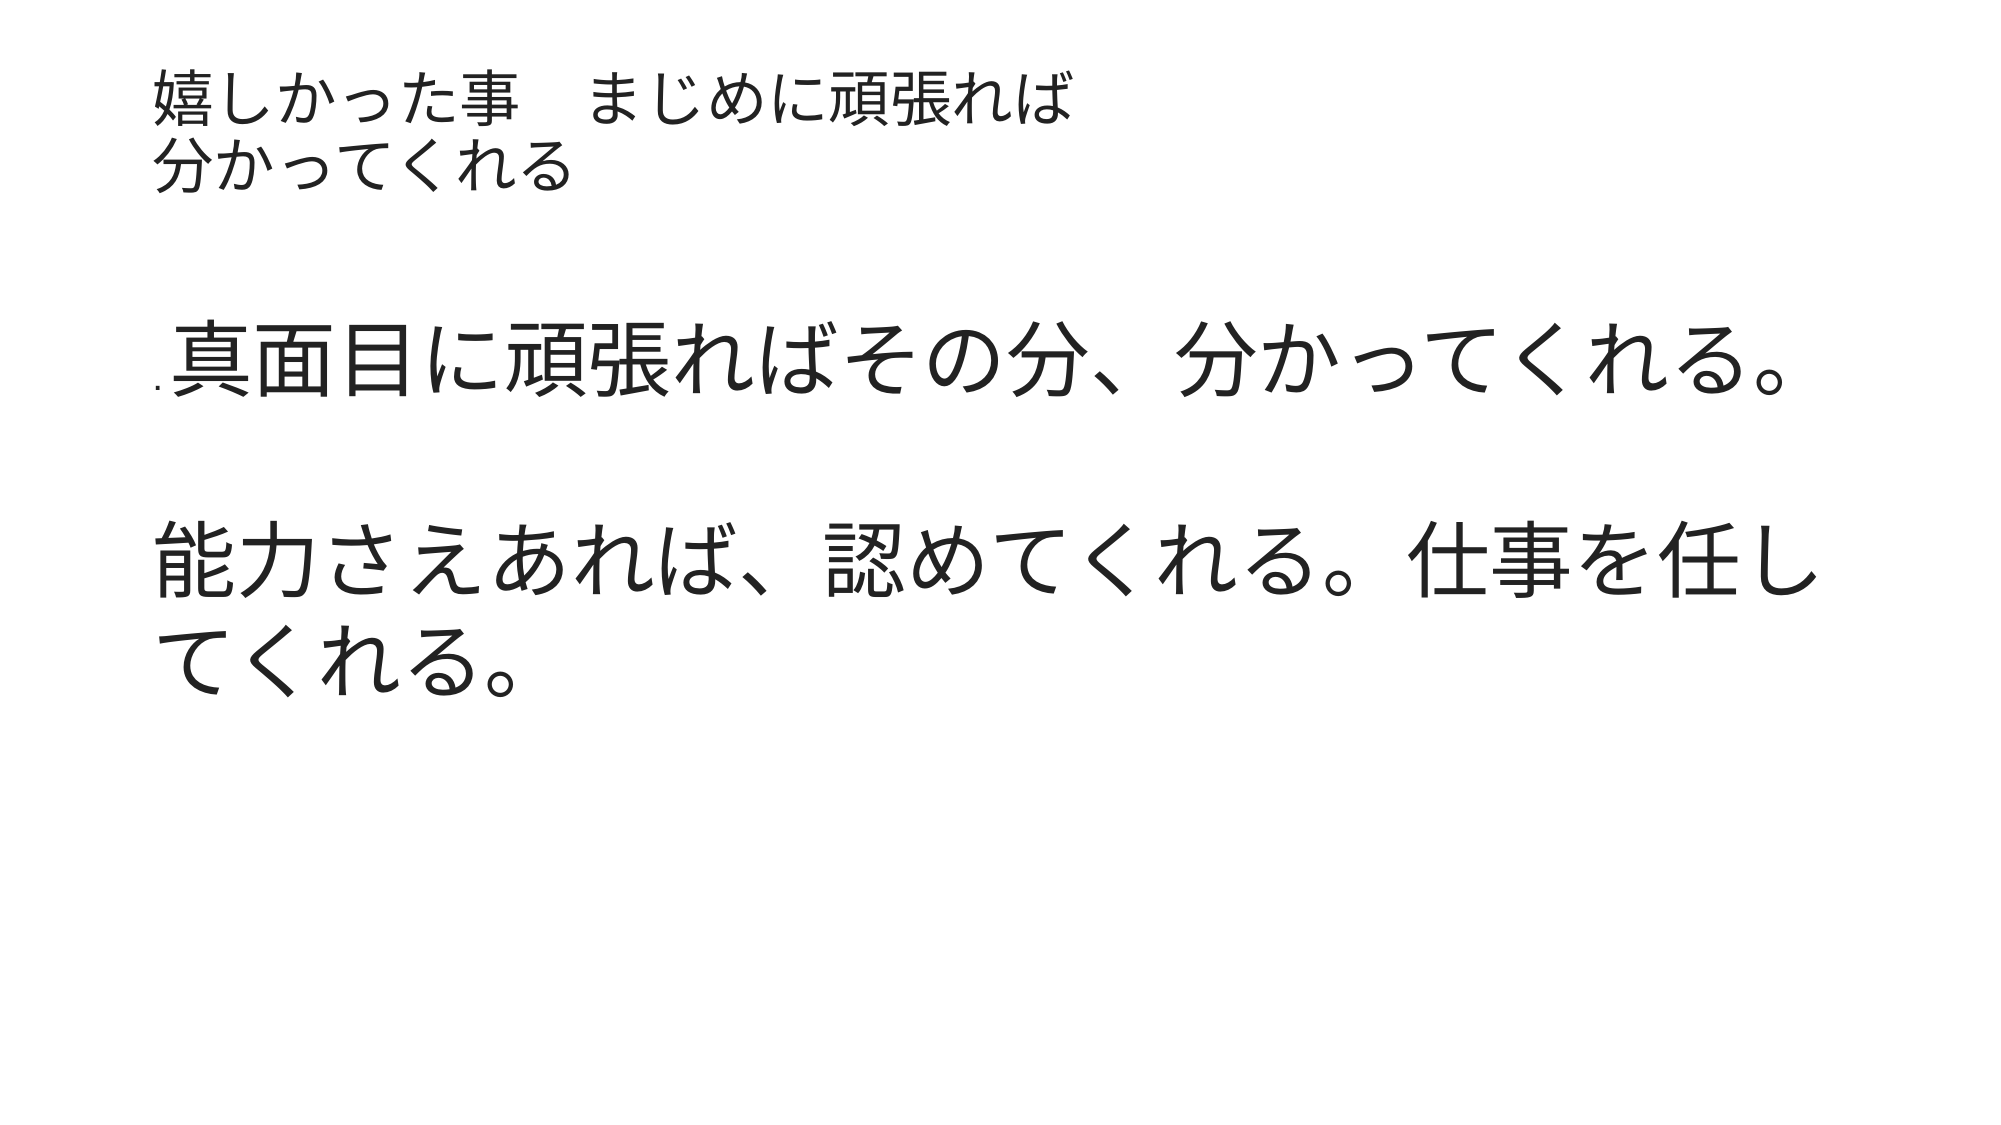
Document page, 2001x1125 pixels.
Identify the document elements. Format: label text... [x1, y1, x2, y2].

title 嬉しかった事 まじめに頑張れば 分かってくれる [137, 59, 1863, 278]
list .真面目に頑張ればその分、分かってくれる。 能力さえあれば、認めてくれる。仕事を任してくれる。 [137, 299, 1863, 1014]
